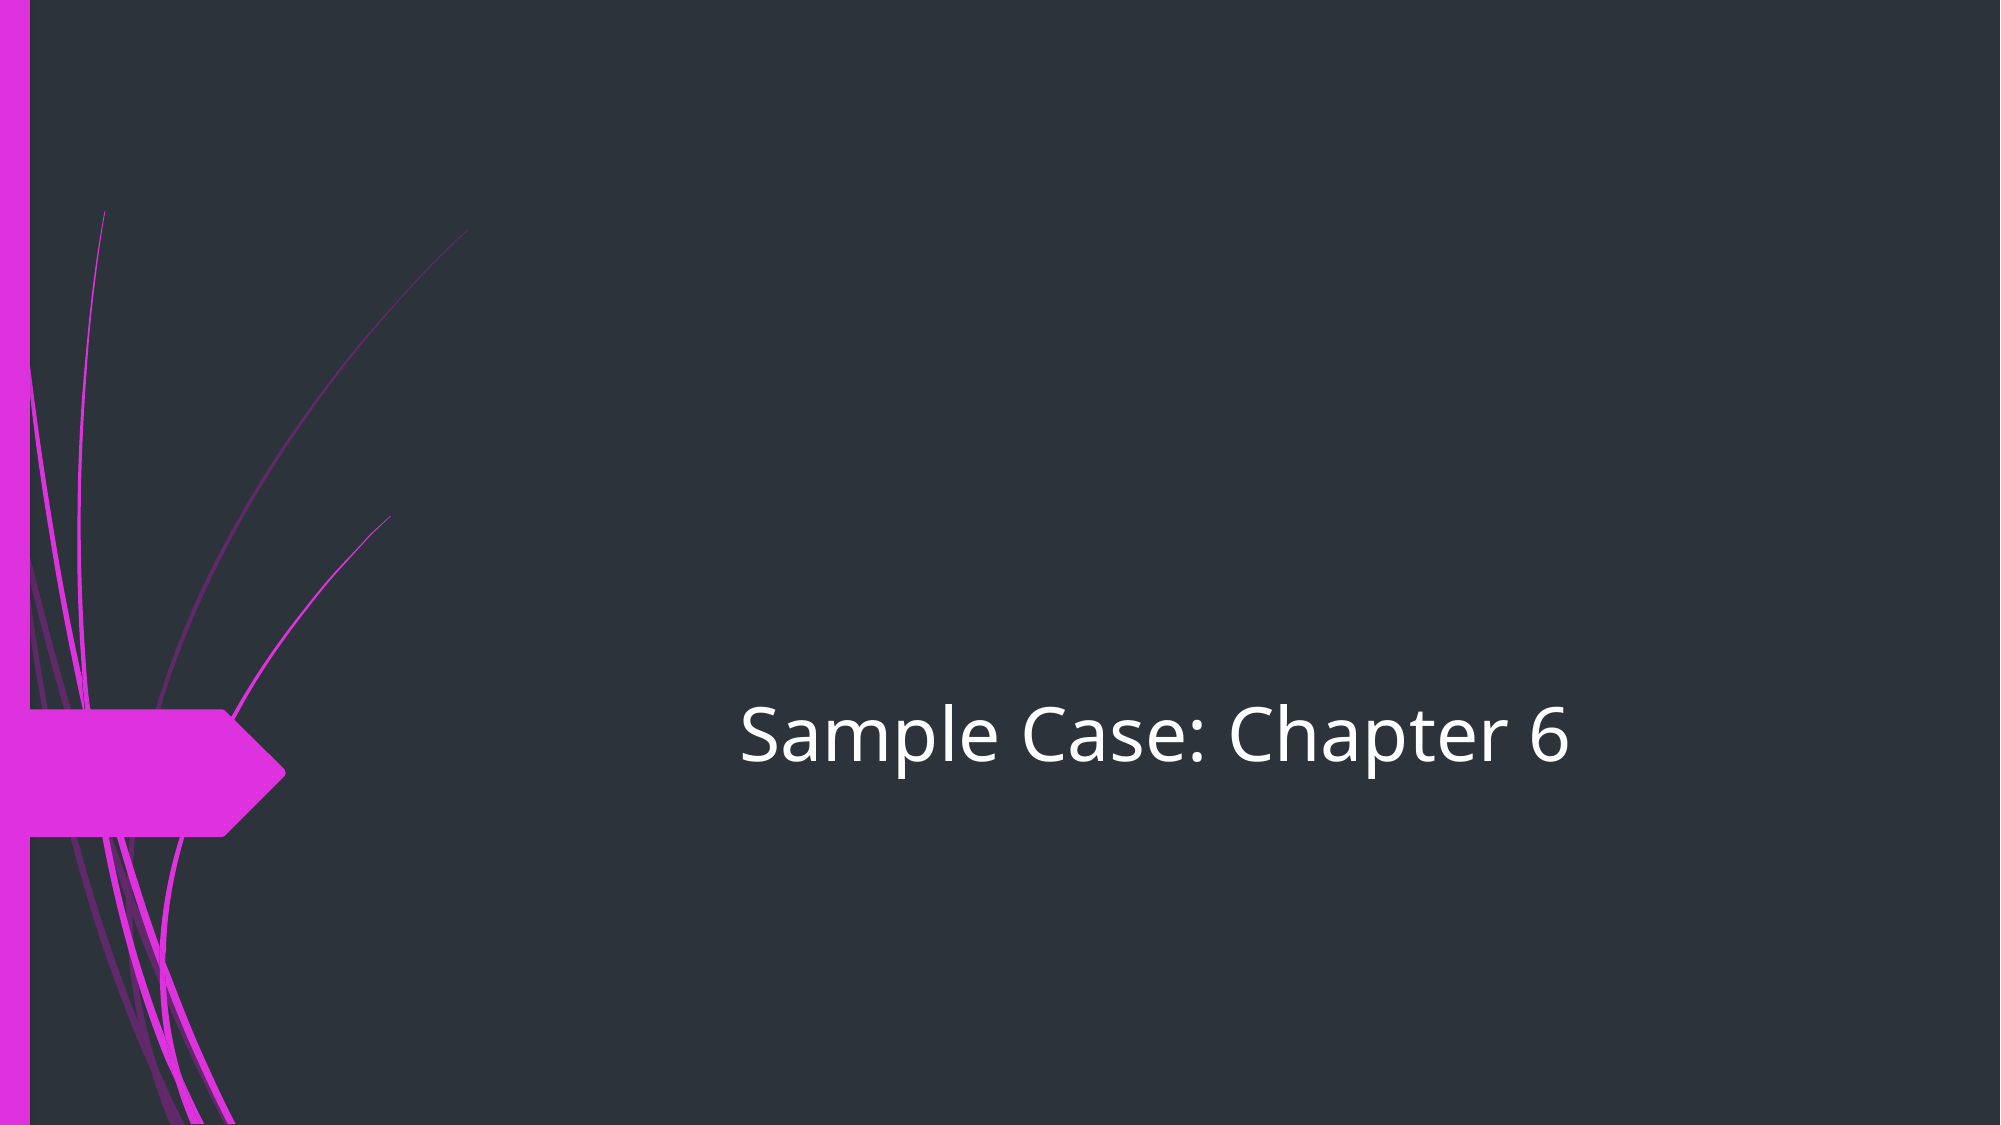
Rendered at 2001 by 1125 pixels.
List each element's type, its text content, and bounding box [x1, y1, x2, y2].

title Sample Case: Chapter 6 [424, 412, 1888, 784]
